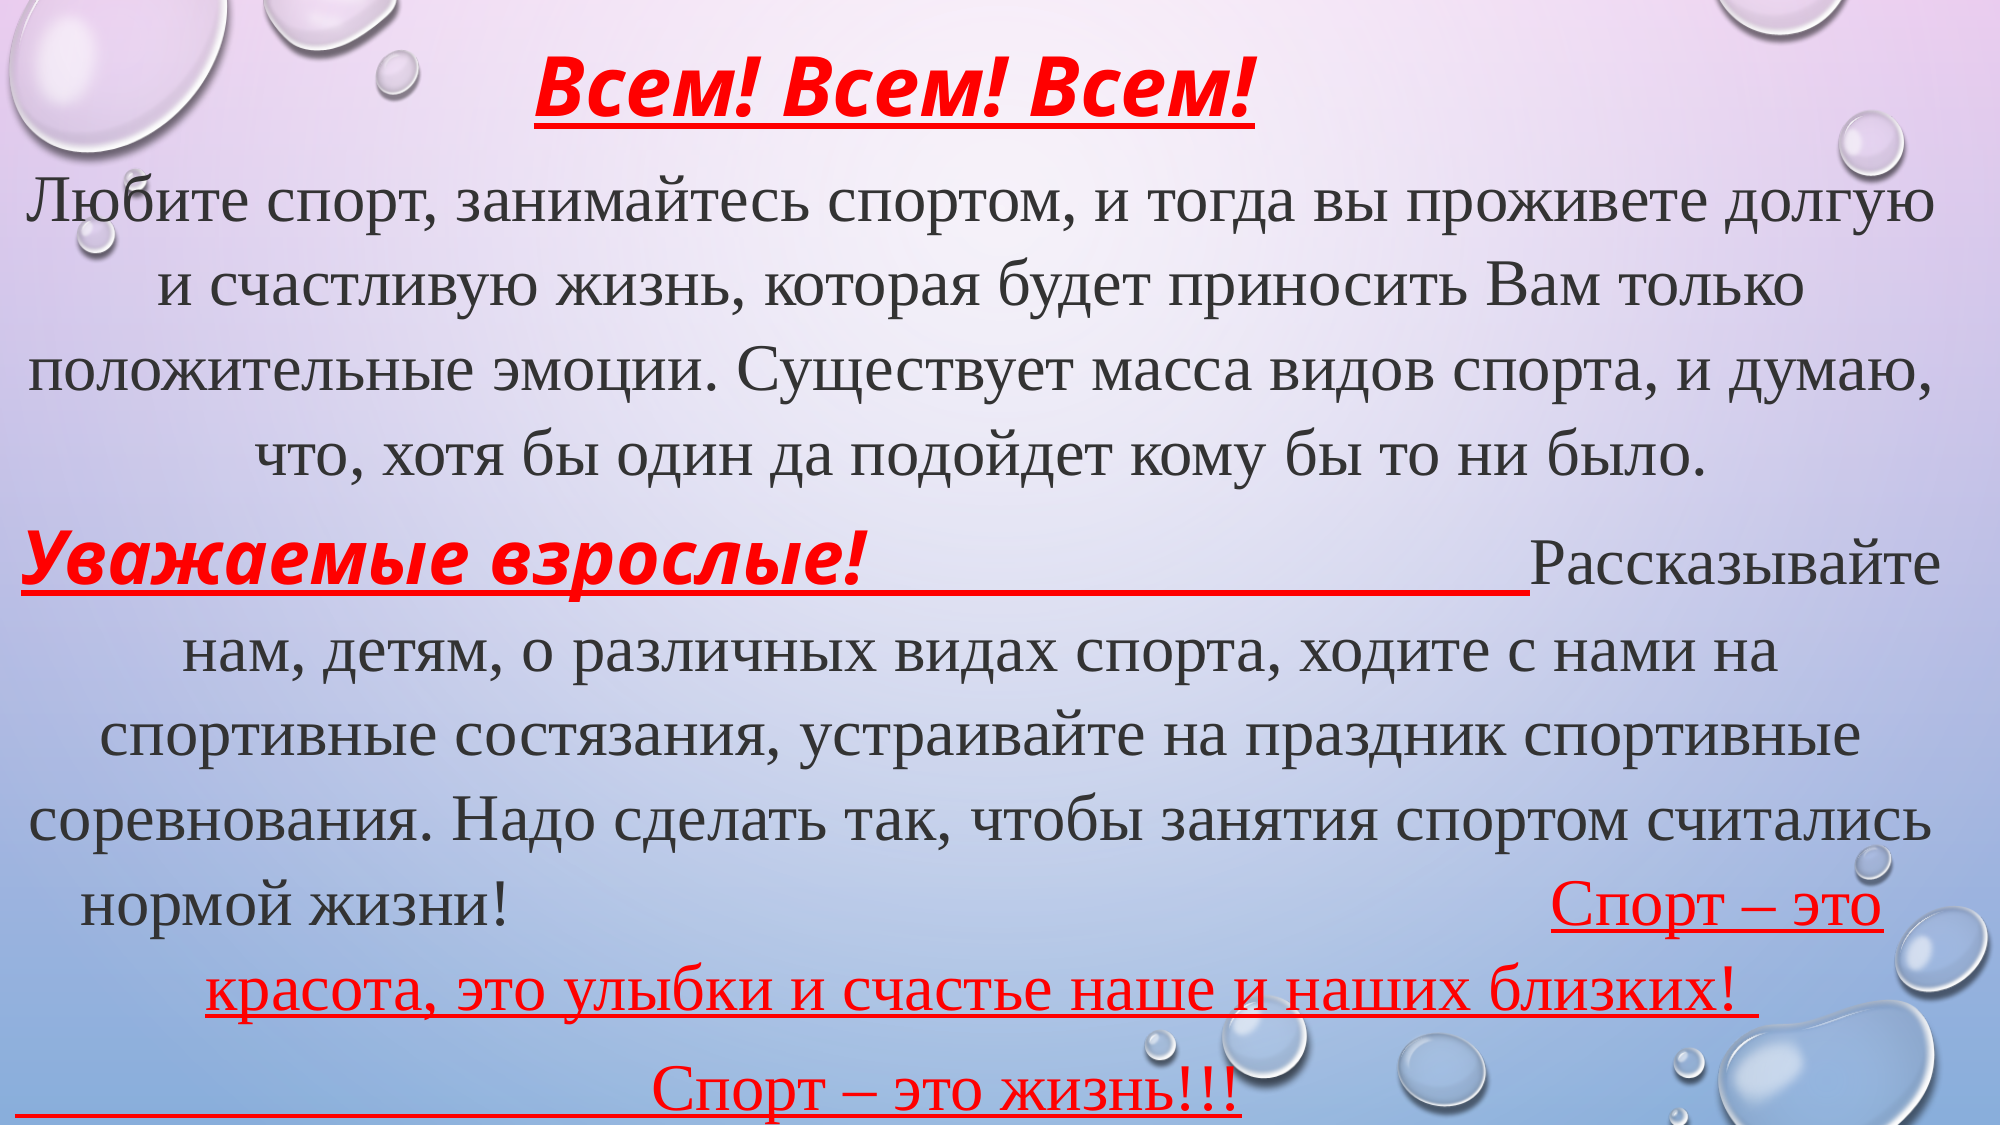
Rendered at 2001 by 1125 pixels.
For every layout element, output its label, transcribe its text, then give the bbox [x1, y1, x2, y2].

picture [0, 0, 2000, 1125]
text_box Любите спорт, занимайтесь спортом, и тогда вы проживете долгую и счастливую жизнь, которая будет приносить Вам только положительные эмоции. Существует масса видов спорта, и думаю, что, хотя бы один да подойдет кому бы то ни было. Уважаемые взрослые! Рассказывайте нам, детям, о различных видах спорта, ходите с нами на спортивные состязания, устраивайте на праздник спортивные соревнования. Надо сделать так, чтобы занятия спортом считались нормой жизни! Спорт – это красота, это улыбки и счастье наше и наших близких! Спорт – это жизнь!!! [0, 142, 1965, 1125]
text_box Всем! Всем! Всем! [519, 26, 1322, 141]
